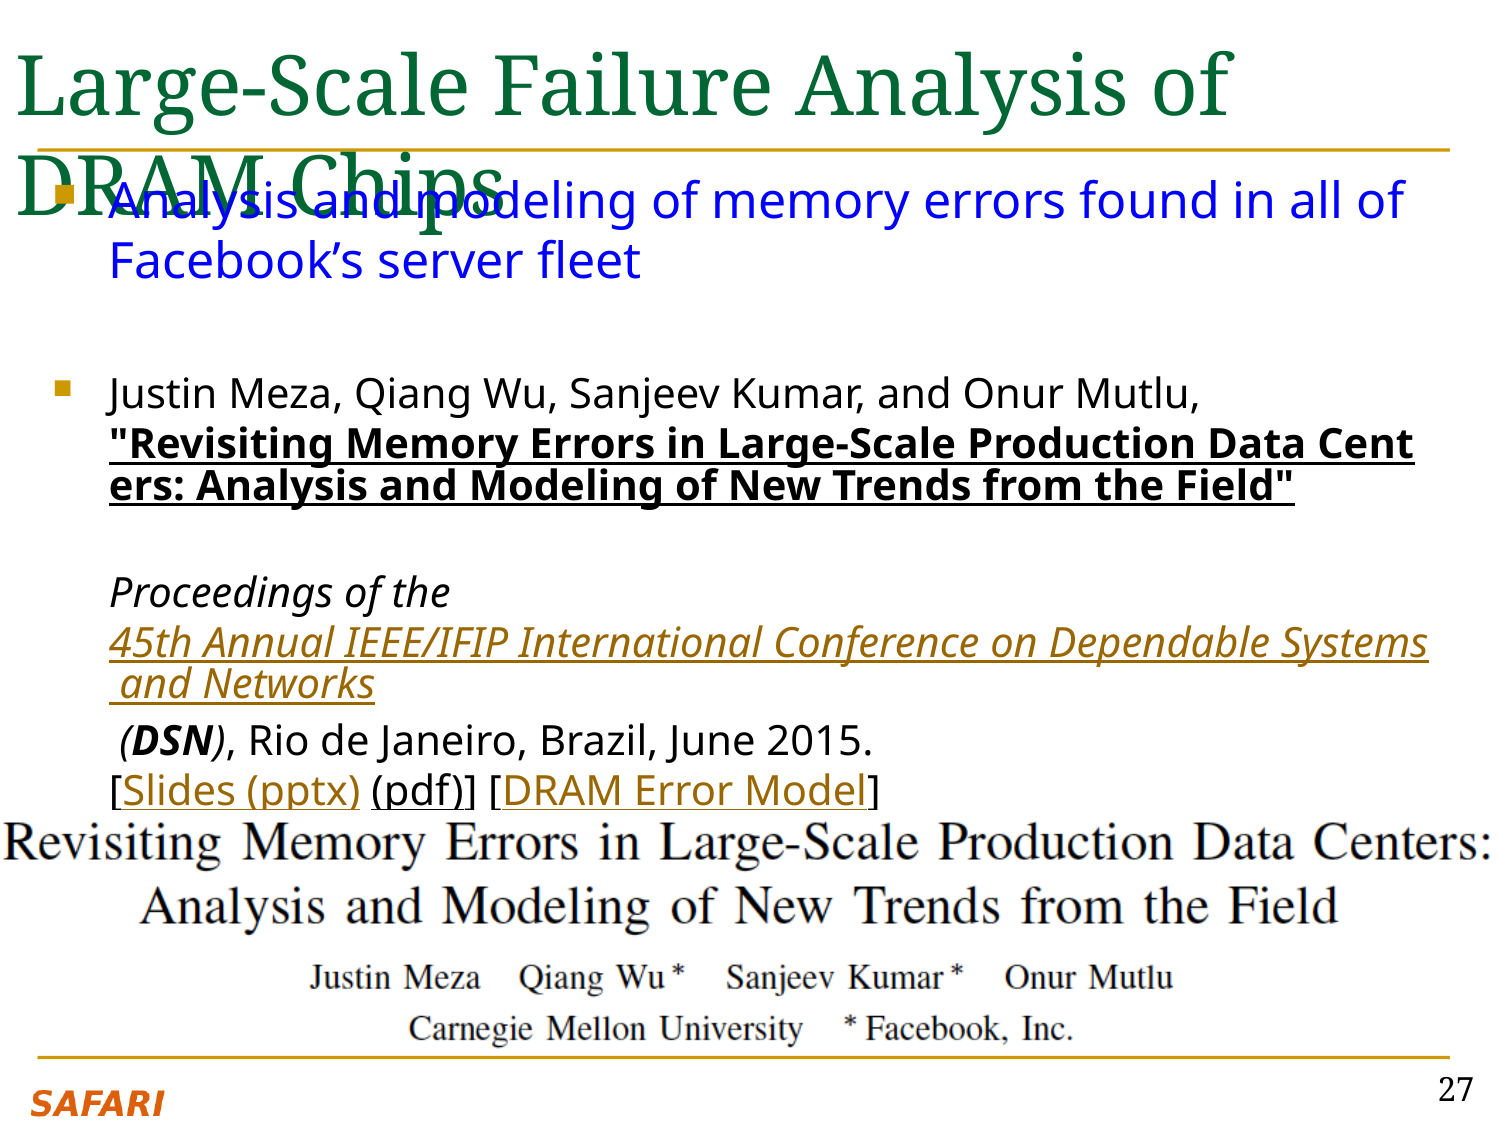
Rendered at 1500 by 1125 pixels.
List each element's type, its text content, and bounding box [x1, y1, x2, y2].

picture [29, 1083, 169, 1124]
picture [0, 810, 1500, 1053]
title Large-Scale Failure Analysis of DRAM Chips [0, 24, 1500, 170]
slide_number 27 [1139, 1060, 1490, 1121]
list Analysis and modeling of memory errors found in all of Facebook’s server fleet Justin Meza, Qiang Wu, Sanjeev Kumar, and Onur Mutlu, "Revisiting Memory Errors in Large-Scale Production Data Centers: Analysis and Modeling of New Trends from the Field" Proceedings of the 45th Annual IEEE/IFIP International Conference on Dependable Systems and Networks (DSN), Rio de Janeiro, Brazil, June 2015. [Slides (pptx) (pdf)] [DRAM Error Model] [37, 160, 1450, 808]
